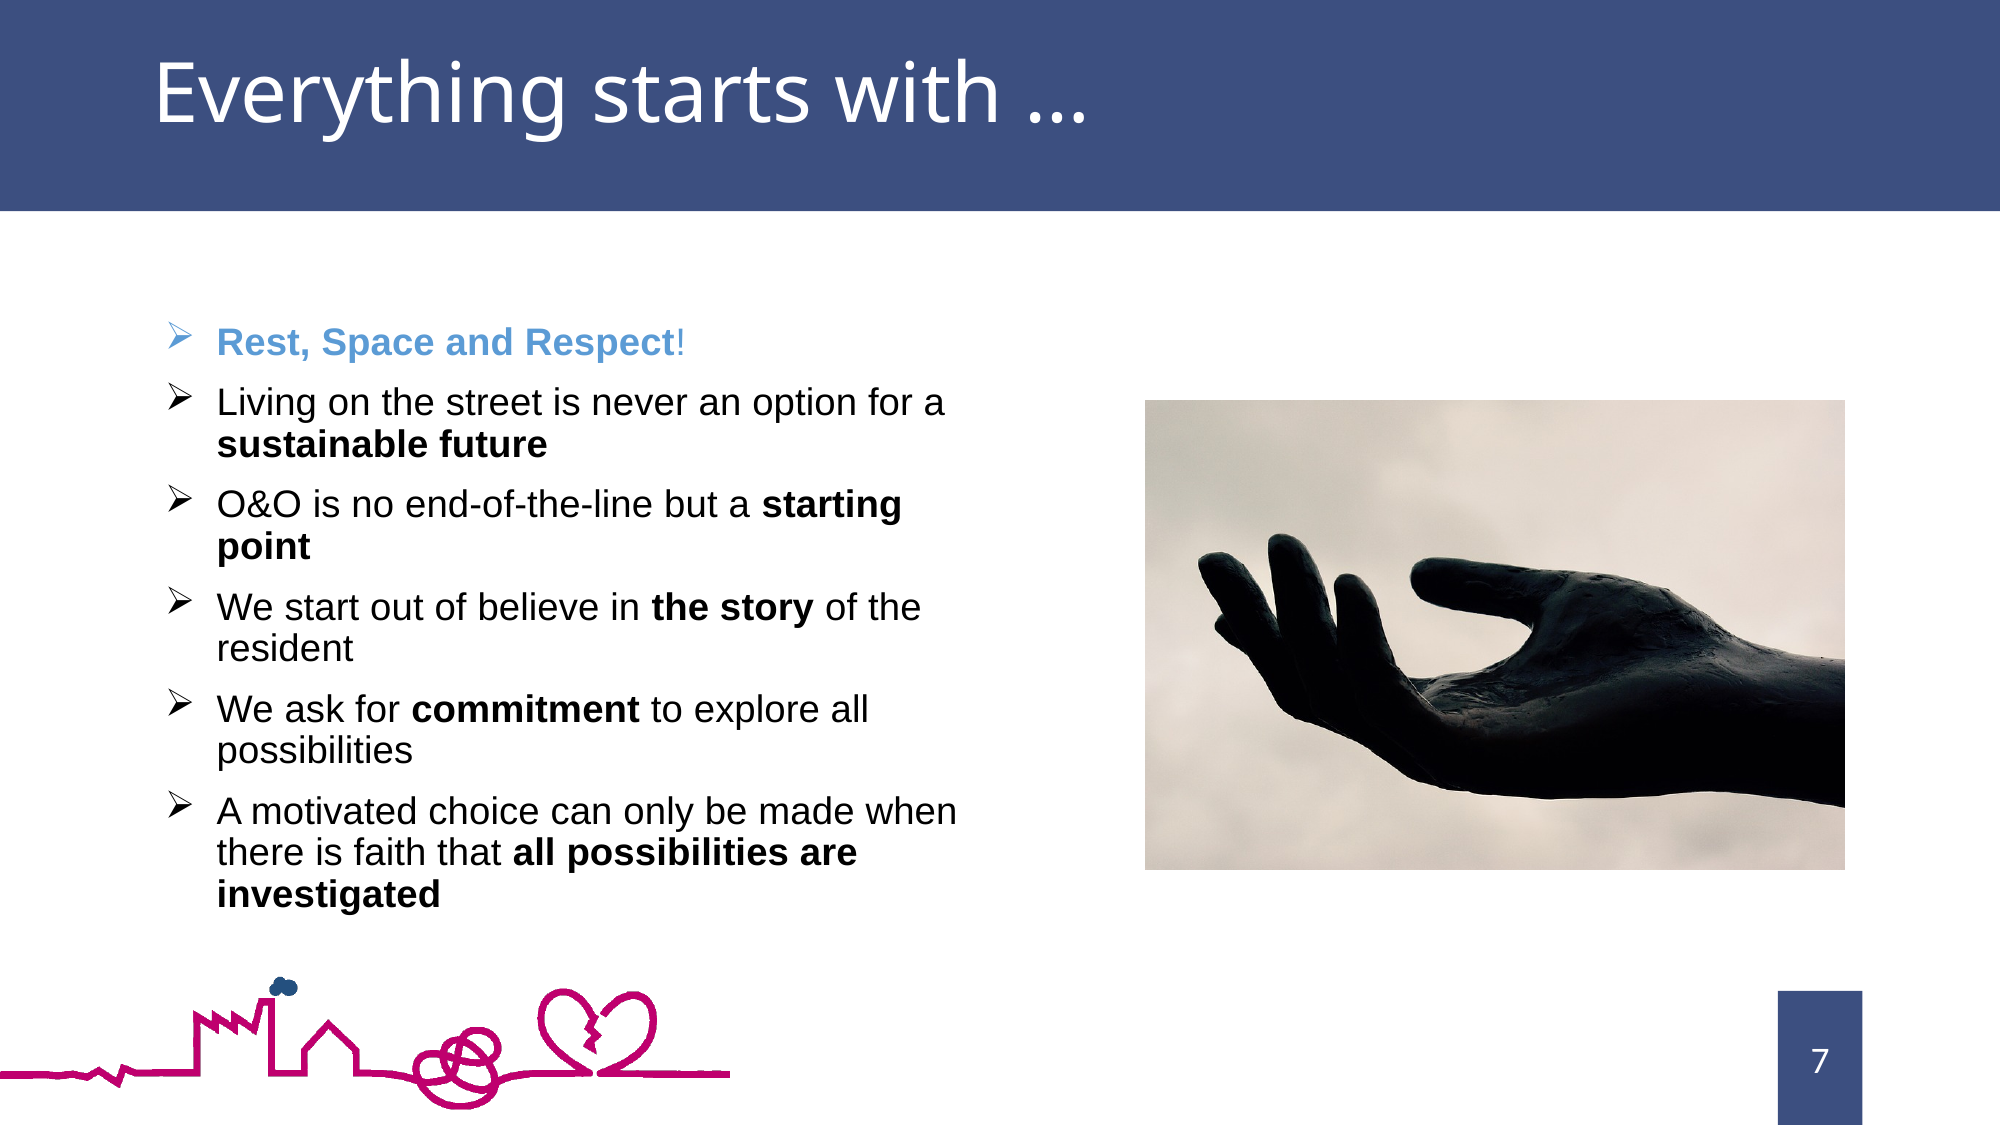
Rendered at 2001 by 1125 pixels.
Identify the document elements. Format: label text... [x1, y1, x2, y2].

text_box Rest, Space and Respect! Living on the street is never an option for a sustainable future O&O is no end-of-the-line but a starting point We start out of believe in the story of the resident We ask for commitment to explore all possibilities A motivated choice can only be made when there is faith that all possibilities are investigated [150, 254, 1000, 926]
picture [1145, 400, 1845, 870]
list Everything starts with … [137, 43, 1863, 173]
picture [0, 965, 730, 1112]
